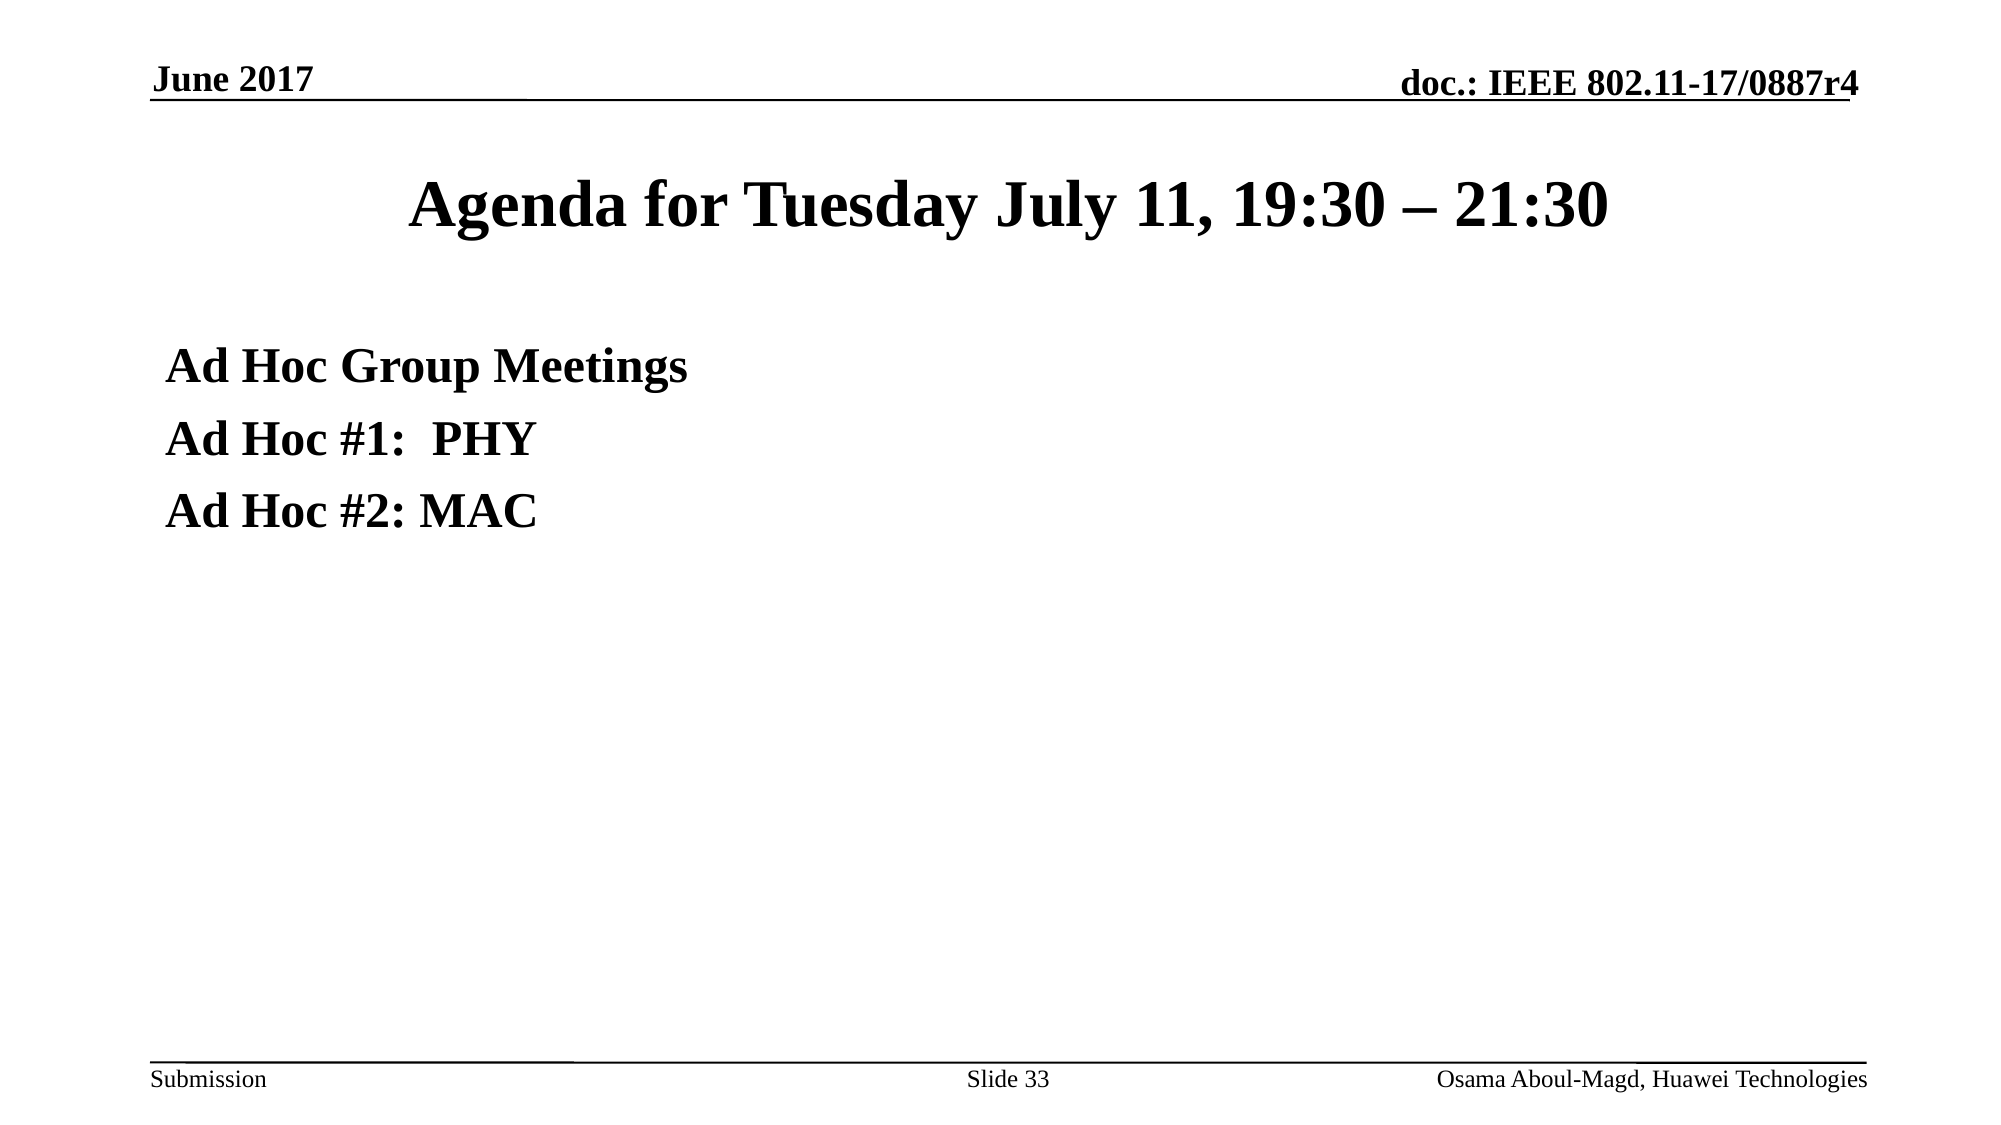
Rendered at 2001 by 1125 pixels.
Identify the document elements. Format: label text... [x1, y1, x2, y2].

slide_number Slide 33 [950, 1061, 1067, 1123]
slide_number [152, 54, 563, 100]
title Agenda for Tuesday July 11, 19:30 – 21:30 [362, 112, 1676, 288]
footer Osama Aboul-Magd, Huawei Technologies [1171, 1061, 1869, 1093]
list Ad Hoc Group Meetings Ad Hoc #1: PHY Ad Hoc #2: MAC [149, 324, 1850, 1000]
